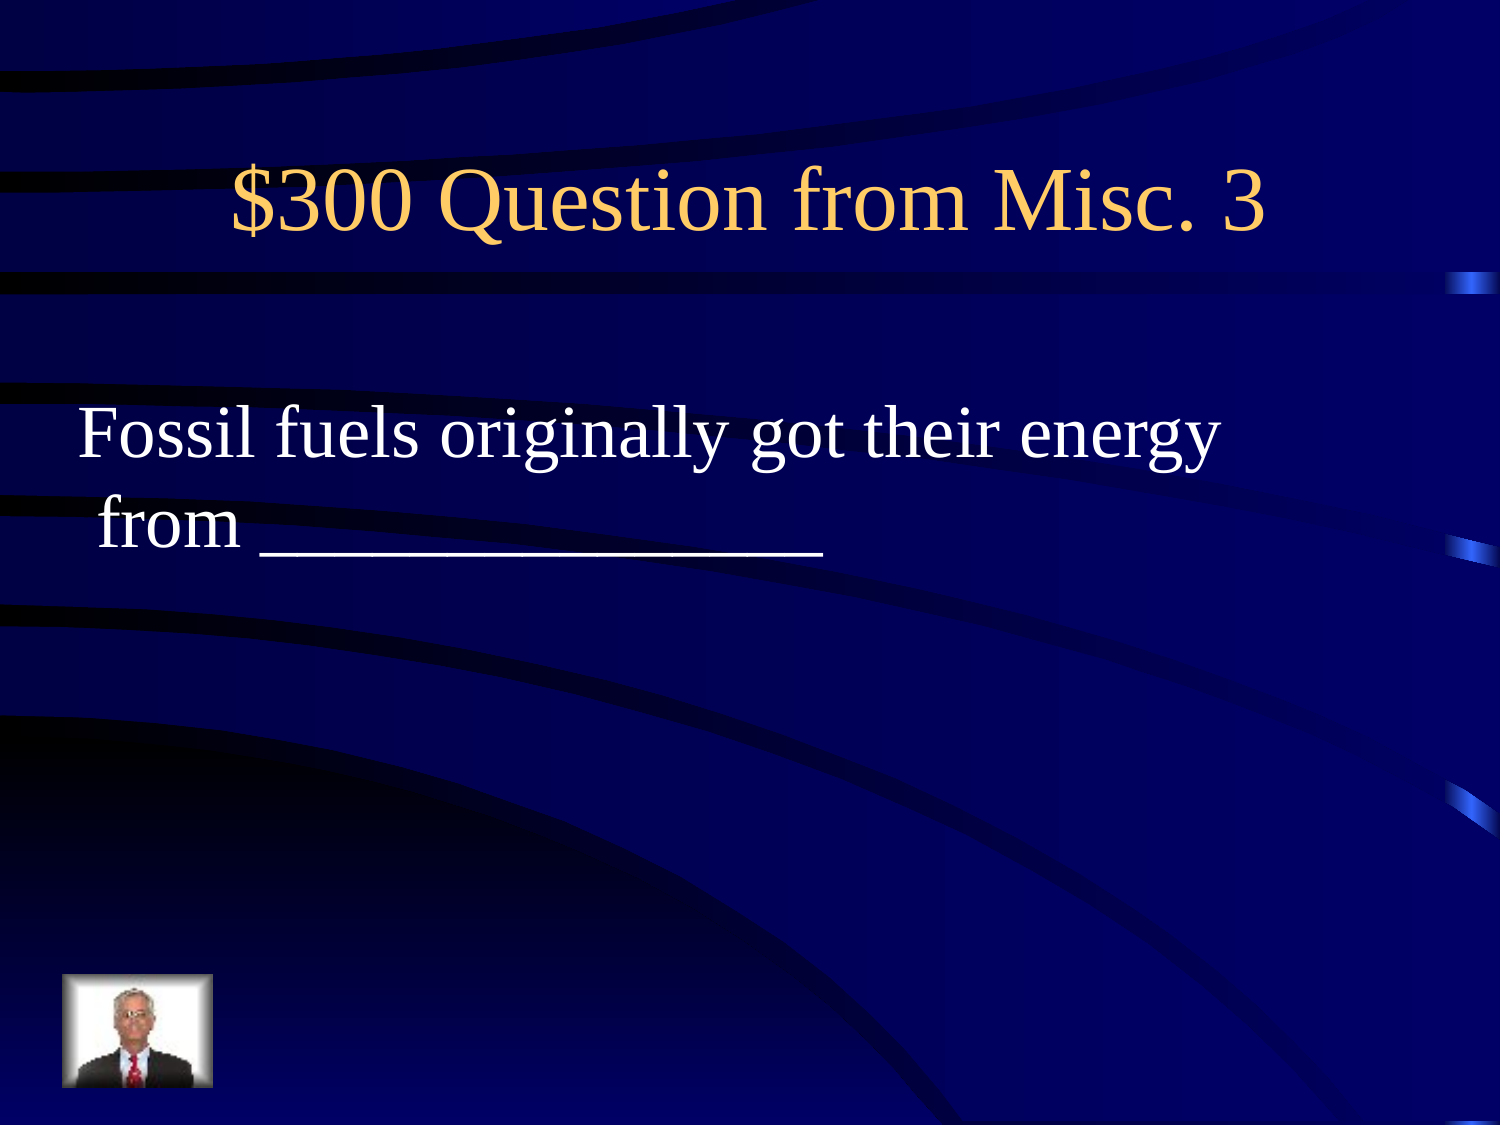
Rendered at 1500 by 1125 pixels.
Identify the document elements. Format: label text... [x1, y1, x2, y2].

text_box Fossil fuels originally got their energy from _______________ [62, 374, 1325, 570]
picture [62, 974, 213, 1088]
title $300 Question from Misc. 3 [112, 99, 1388, 288]
